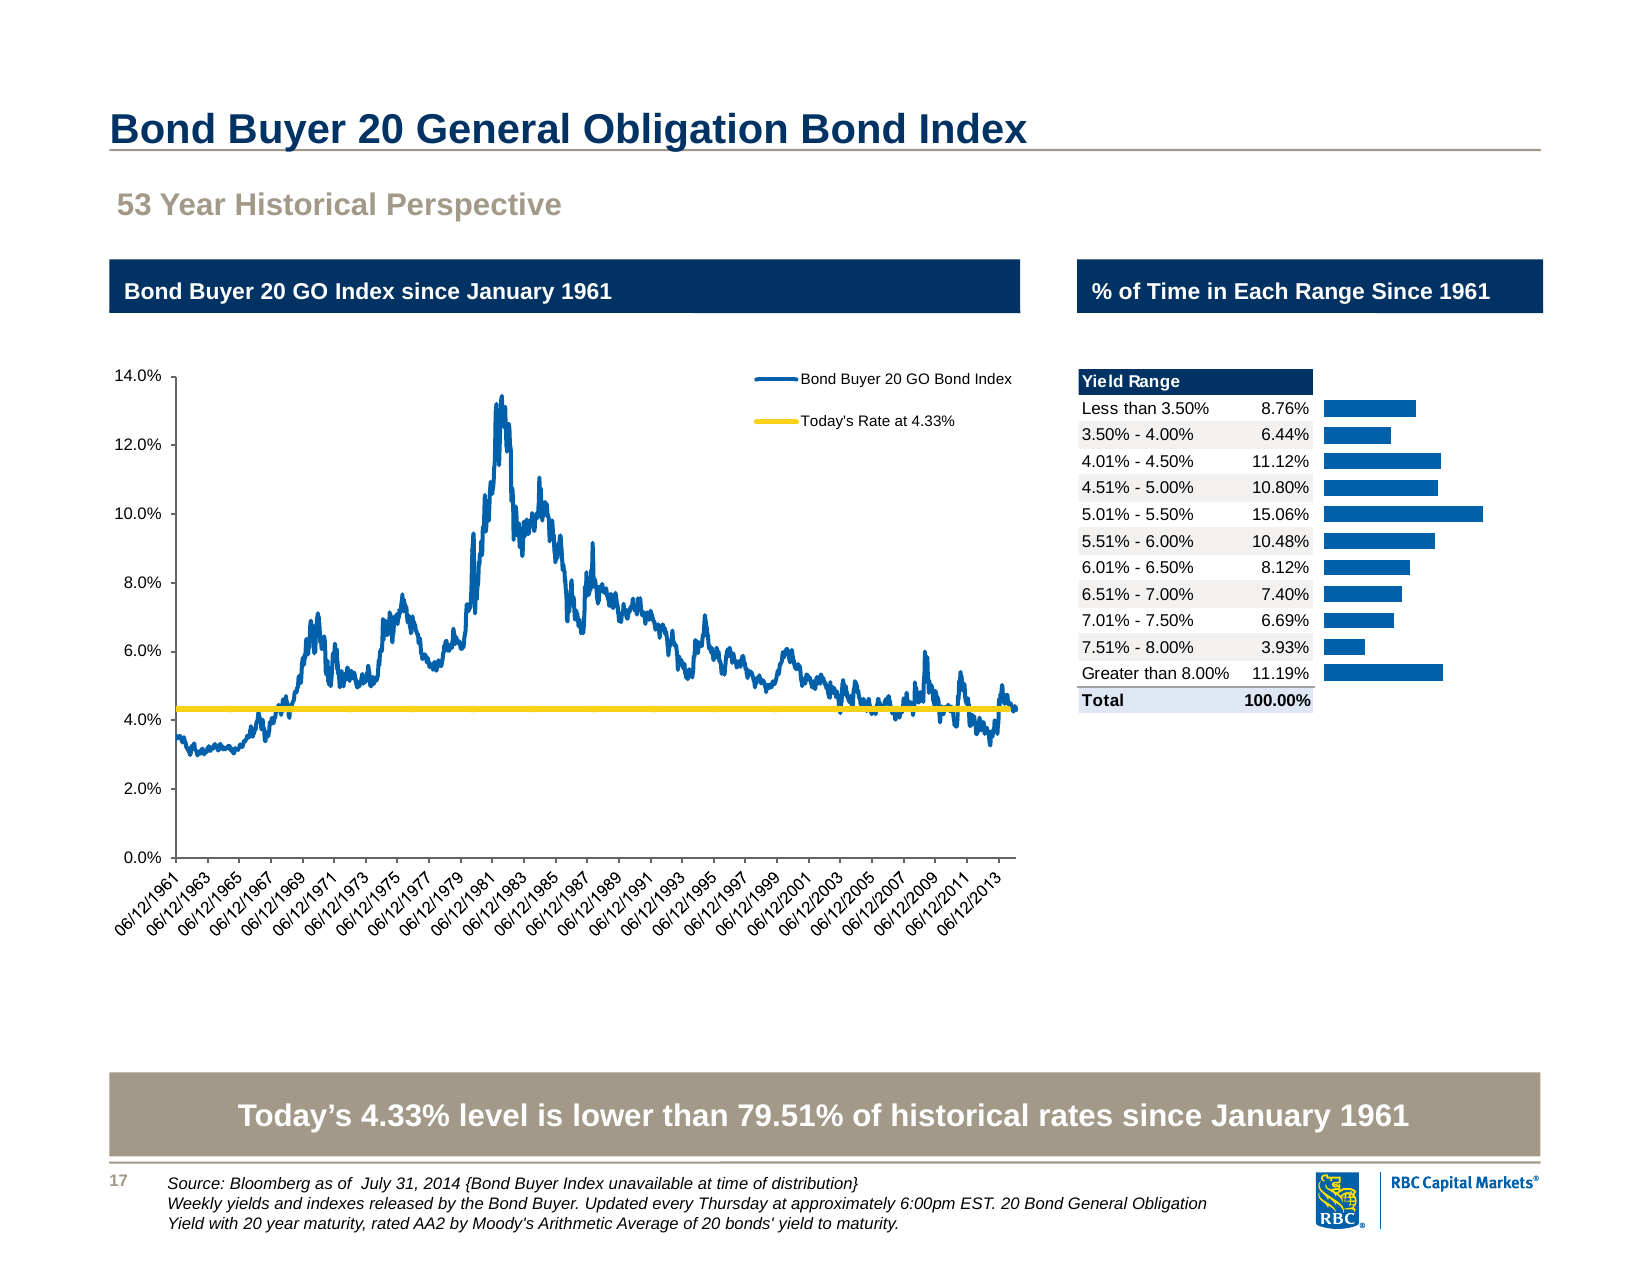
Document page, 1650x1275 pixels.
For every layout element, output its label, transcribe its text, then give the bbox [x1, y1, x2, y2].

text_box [109, 259, 1021, 313]
title Bond Buyer 20 General Obligation Bond Index [109, 41, 1540, 153]
picture [1076, 367, 1568, 715]
text_box 53 Year Historical Perspective [109, 169, 1541, 231]
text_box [1076, 259, 1544, 313]
slide_number 16 [109, 1169, 152, 1227]
text_box Source: Bloomberg as of July 31, 2014 {Bond Buyer Index unavailable at time of distribution} Weekly yields and indexes released by the Bond Buyer. Updated every Thursday at approximately 6:00pm EST. 20 Bond General Obligation Yield with 20 year maturity, rated AA2 by Moody's Arithmetic Average of 20 bonds' yield to maturity. [152, 1165, 1253, 1241]
text_box Today’s 4.33% level is lower than 79.51% of historical rates since January 1961 [109, 1072, 1541, 1157]
picture [104, 348, 1043, 978]
